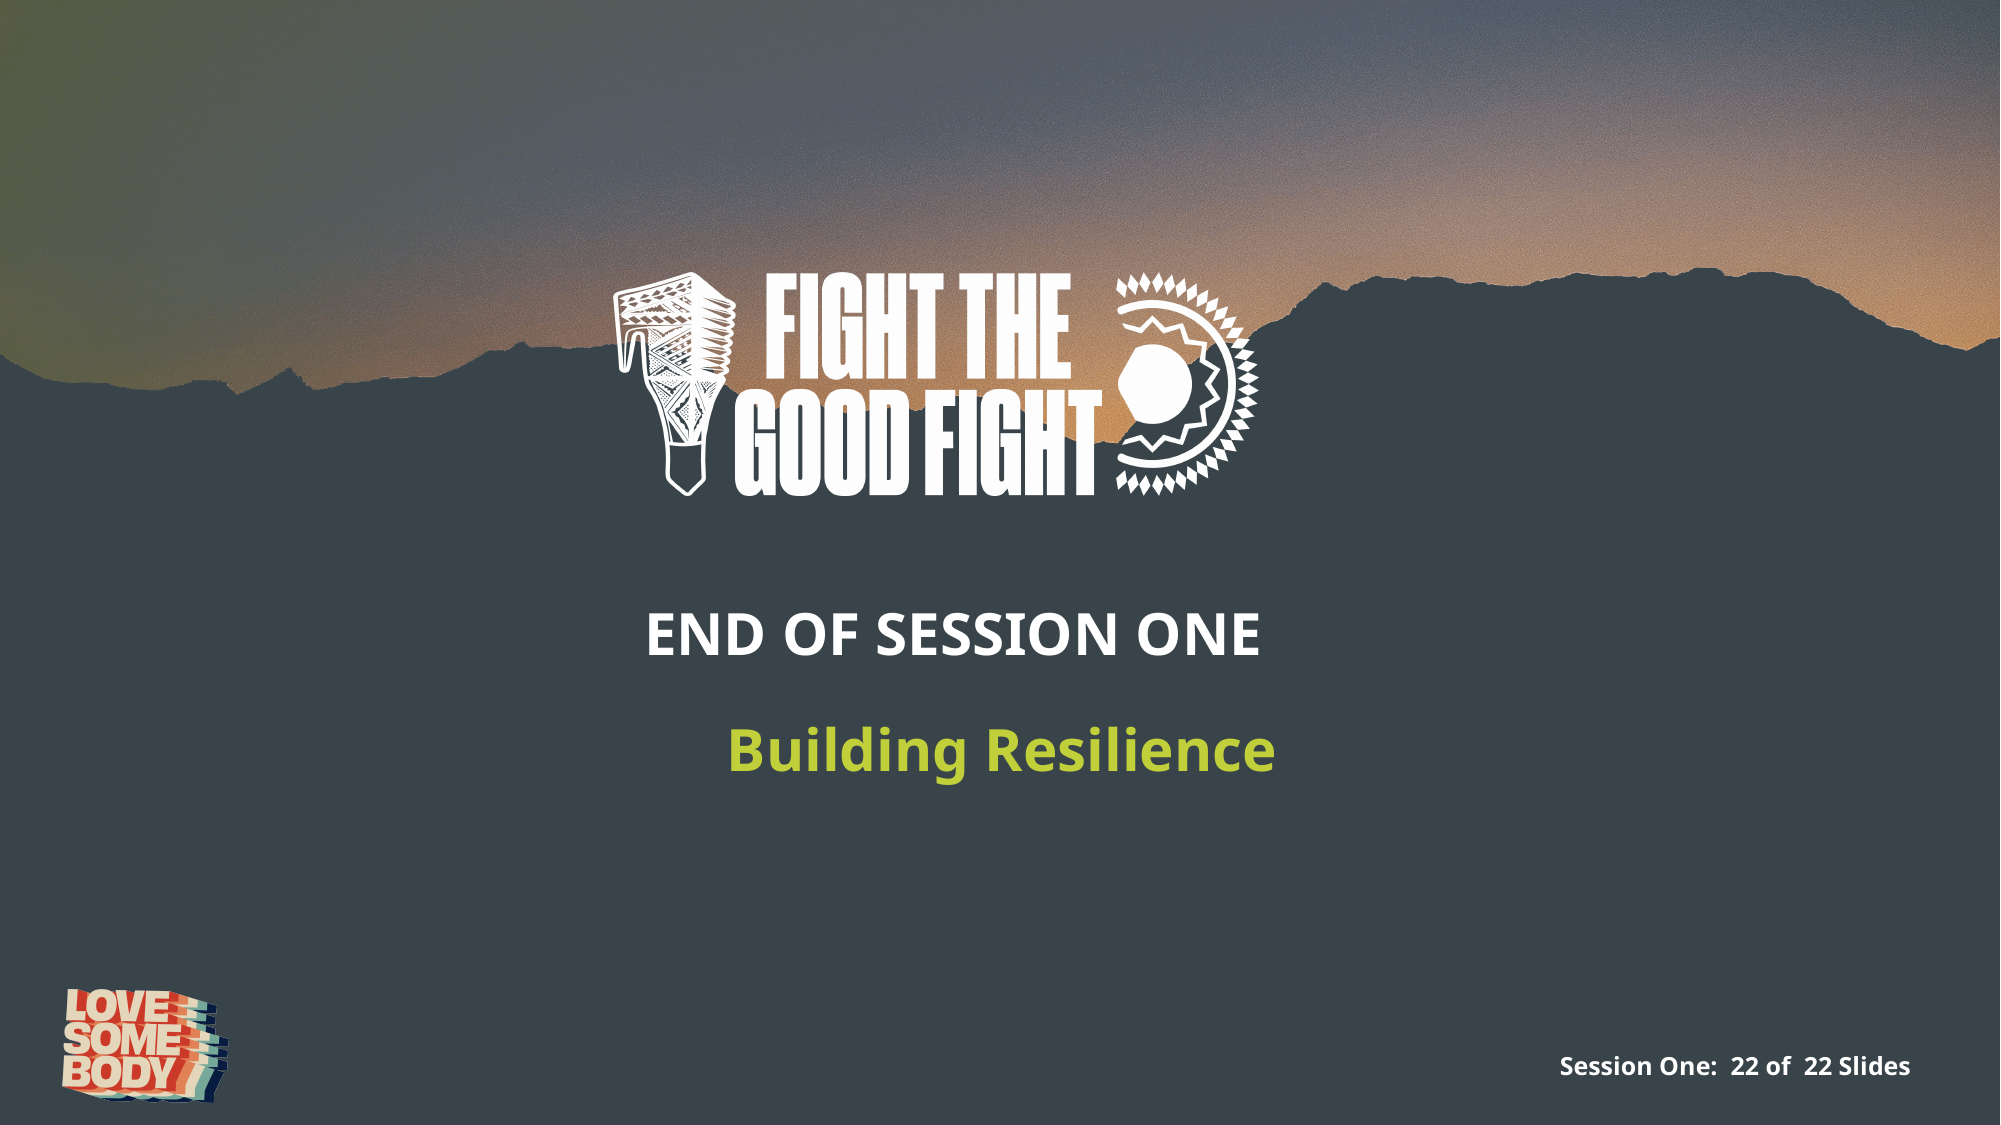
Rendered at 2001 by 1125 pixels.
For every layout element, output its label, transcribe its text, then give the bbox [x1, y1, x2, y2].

picture [0, 0, 2000, 1125]
text_box END OF SESSION ONE Building Resilience [446, 597, 1278, 681]
text_box Session One: 22 of 22 Slides [1545, 910, 1936, 1090]
